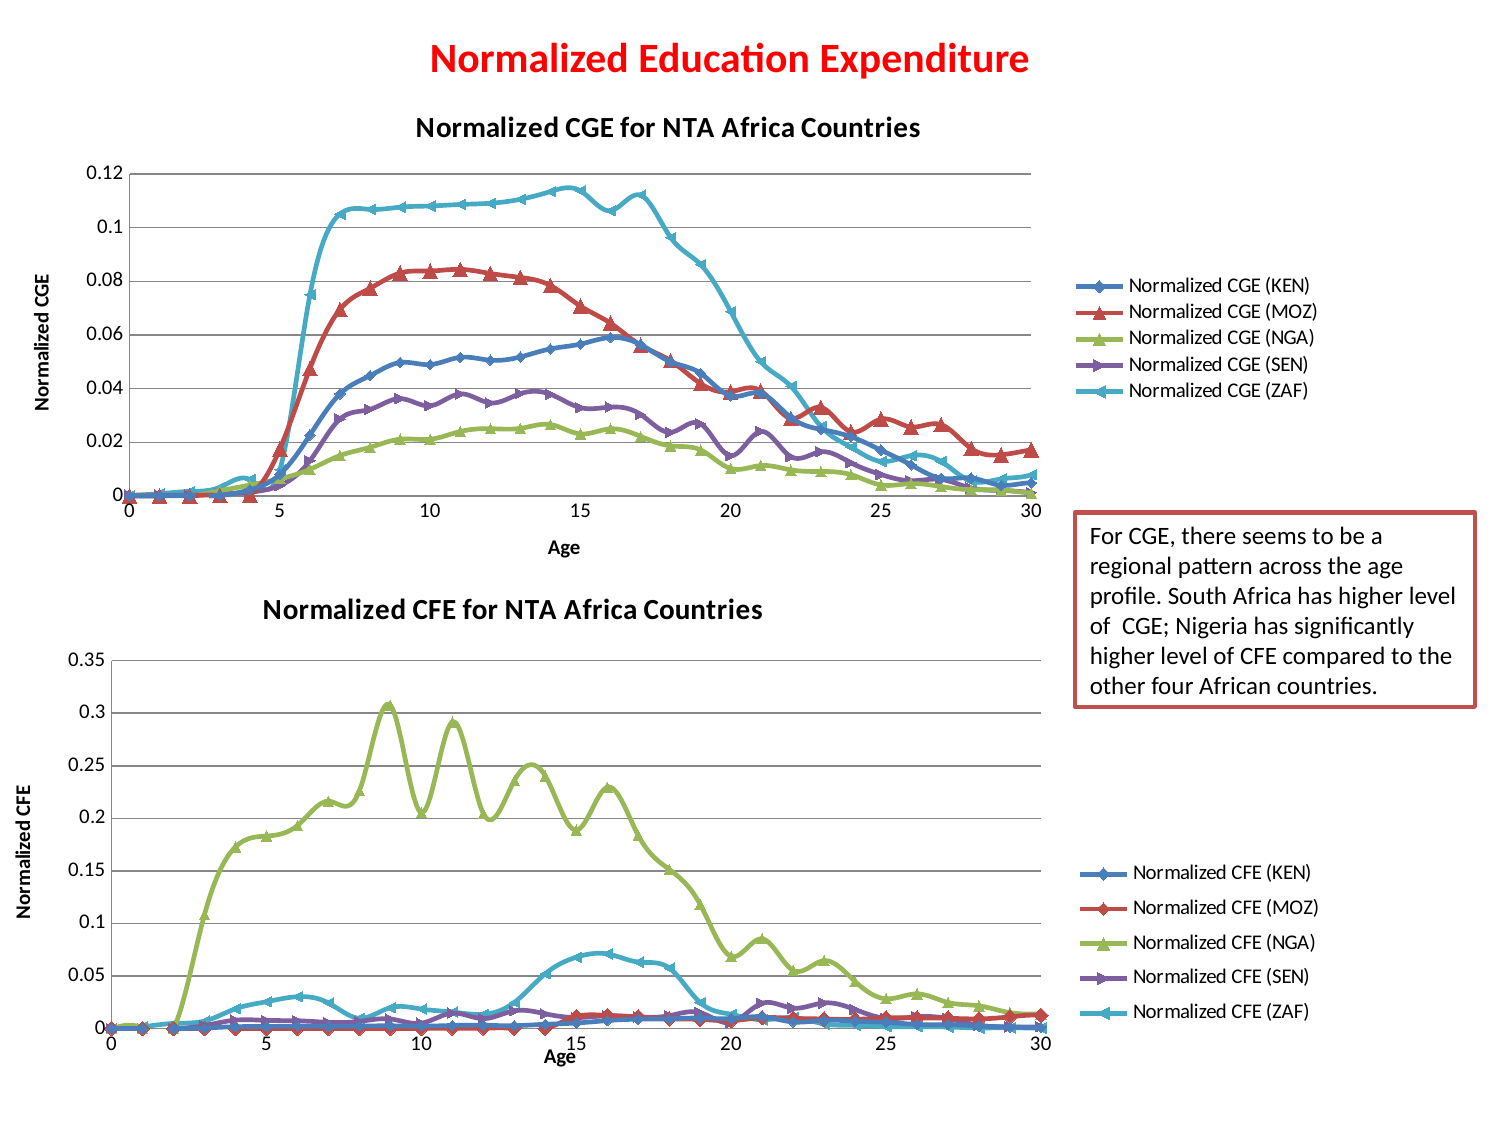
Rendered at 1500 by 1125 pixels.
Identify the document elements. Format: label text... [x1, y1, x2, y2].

text_box Normalized Education Expenditure [186, 23, 1274, 87]
chart [0, 88, 1346, 1076]
text_box For CGE, there seems to be a regional pattern across the age profile. South Africa has higher level of CGE; Nigeria has significantly higher level of CFE compared to the other four African countries. [1341, 510, 1477, 709]
